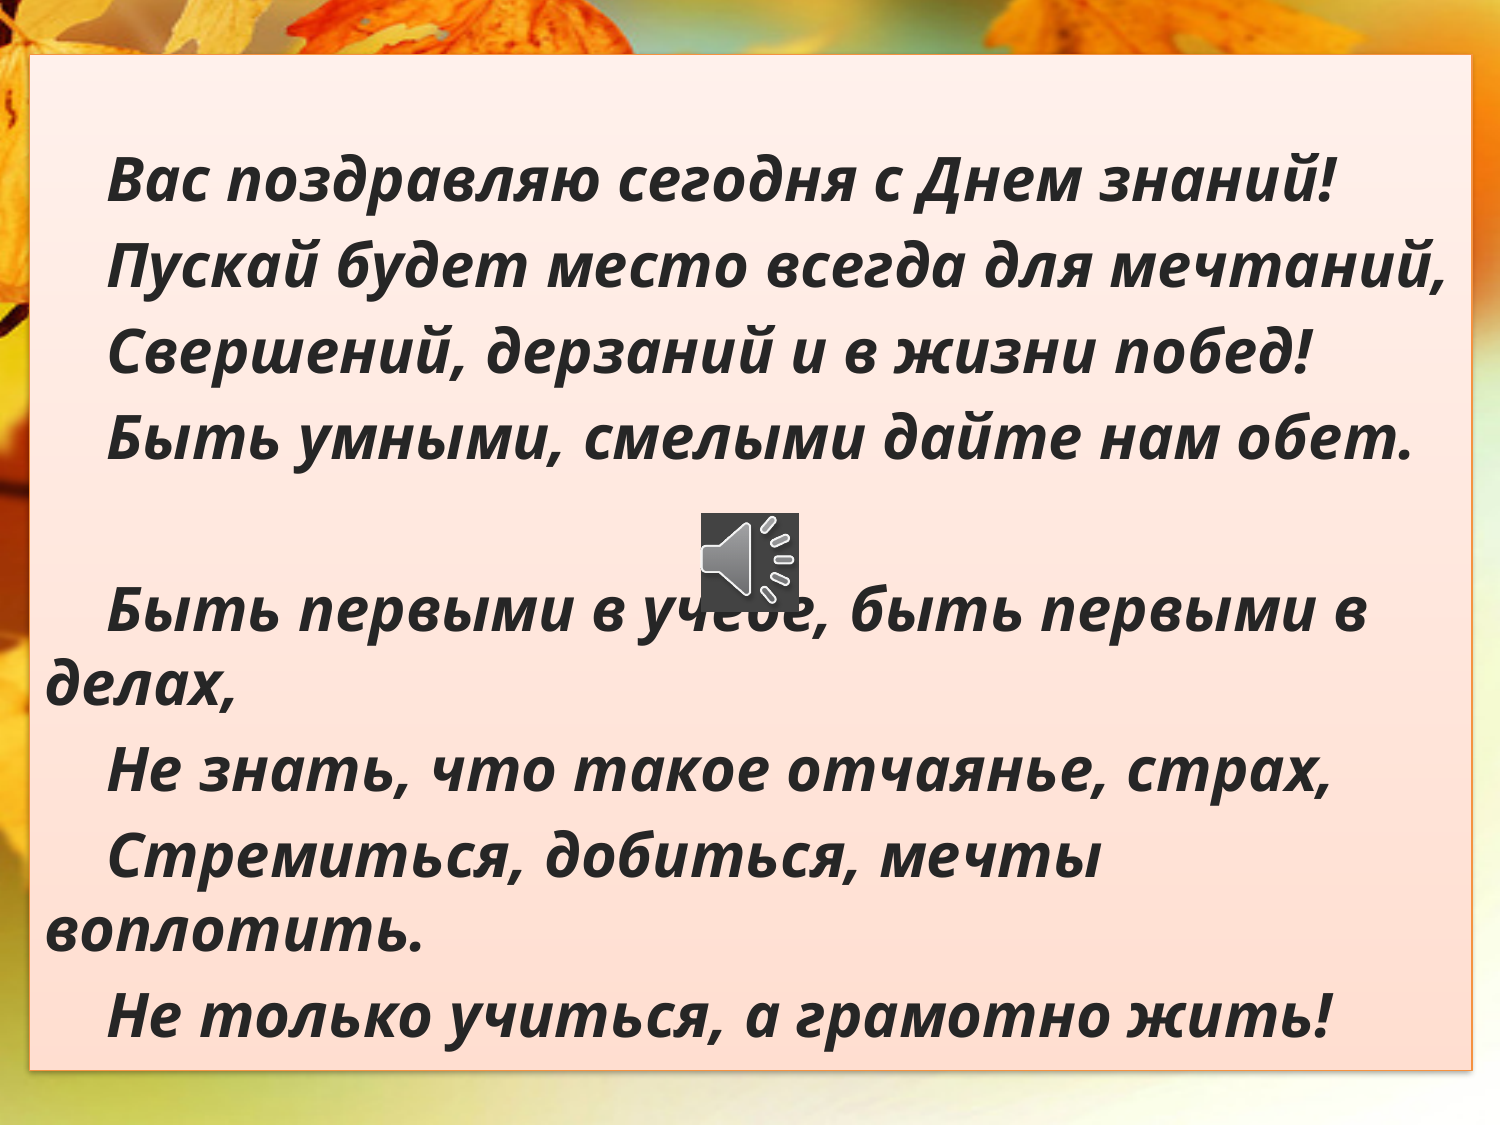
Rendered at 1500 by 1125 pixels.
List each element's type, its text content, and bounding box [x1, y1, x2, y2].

picture [0, 0, 1500, 1125]
list Вас поздравляю сегодня с Днем знаний! Пускай будет место всегда для мечтаний, Свершений, дерзаний и в жизни побед! Быть умными, смелыми дайте нам обет. Быть первыми в учебе, быть первыми в делах, Не знать, что такое отчаянье, страх, Стремиться, добиться, мечты воплотить. Не только учиться, а грамотно жить! [29, 54, 1473, 1071]
